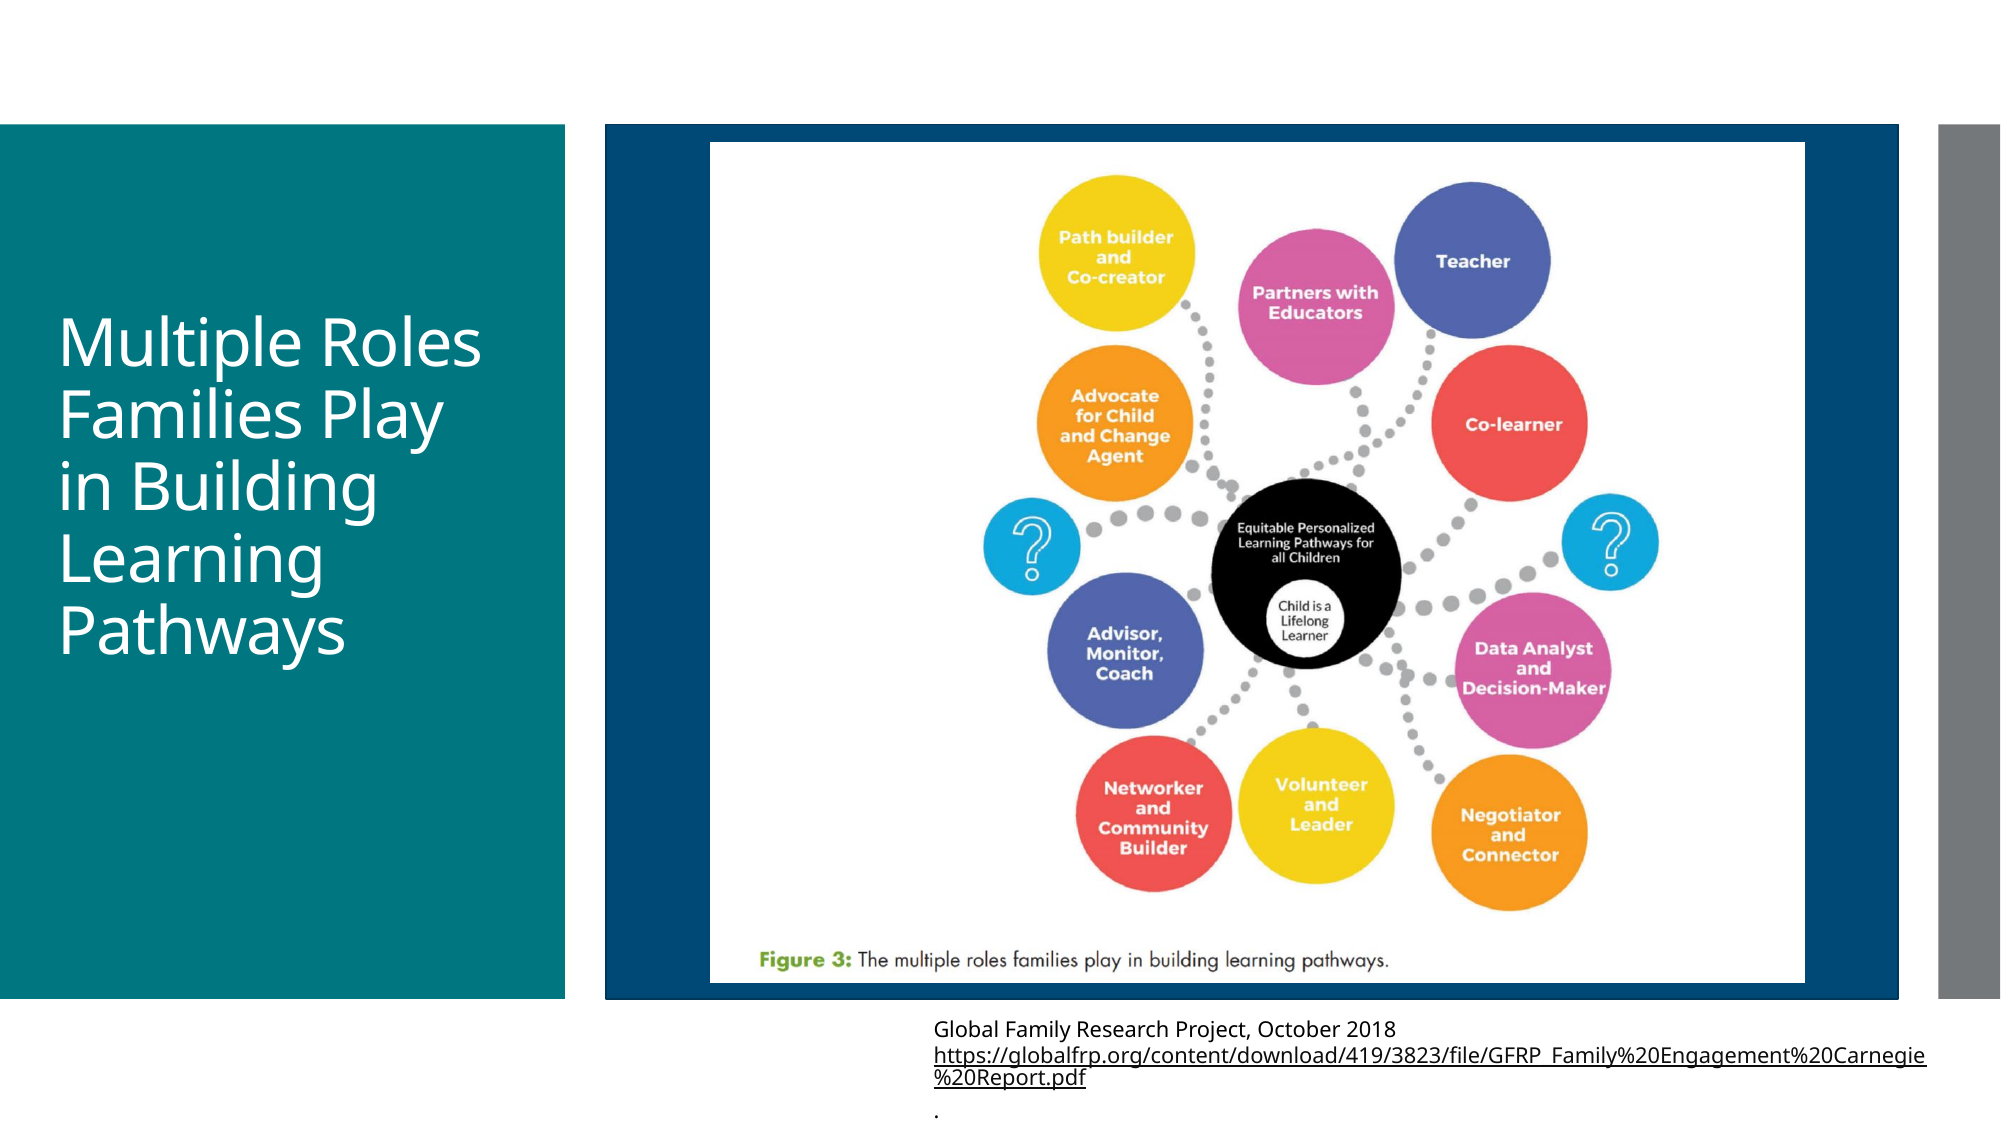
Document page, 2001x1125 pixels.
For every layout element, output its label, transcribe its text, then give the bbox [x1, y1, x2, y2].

title Multiple Roles Families Play in Building Learning Pathways [41, 187, 507, 677]
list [709, 142, 1805, 983]
text_box Global Family Research Project, October 2018 https://globalfrp.org/content/download/419/3823/file/GFRP_Family%20Engagement%20Carnegie%20Report.pdf. [918, 1008, 1949, 1109]
